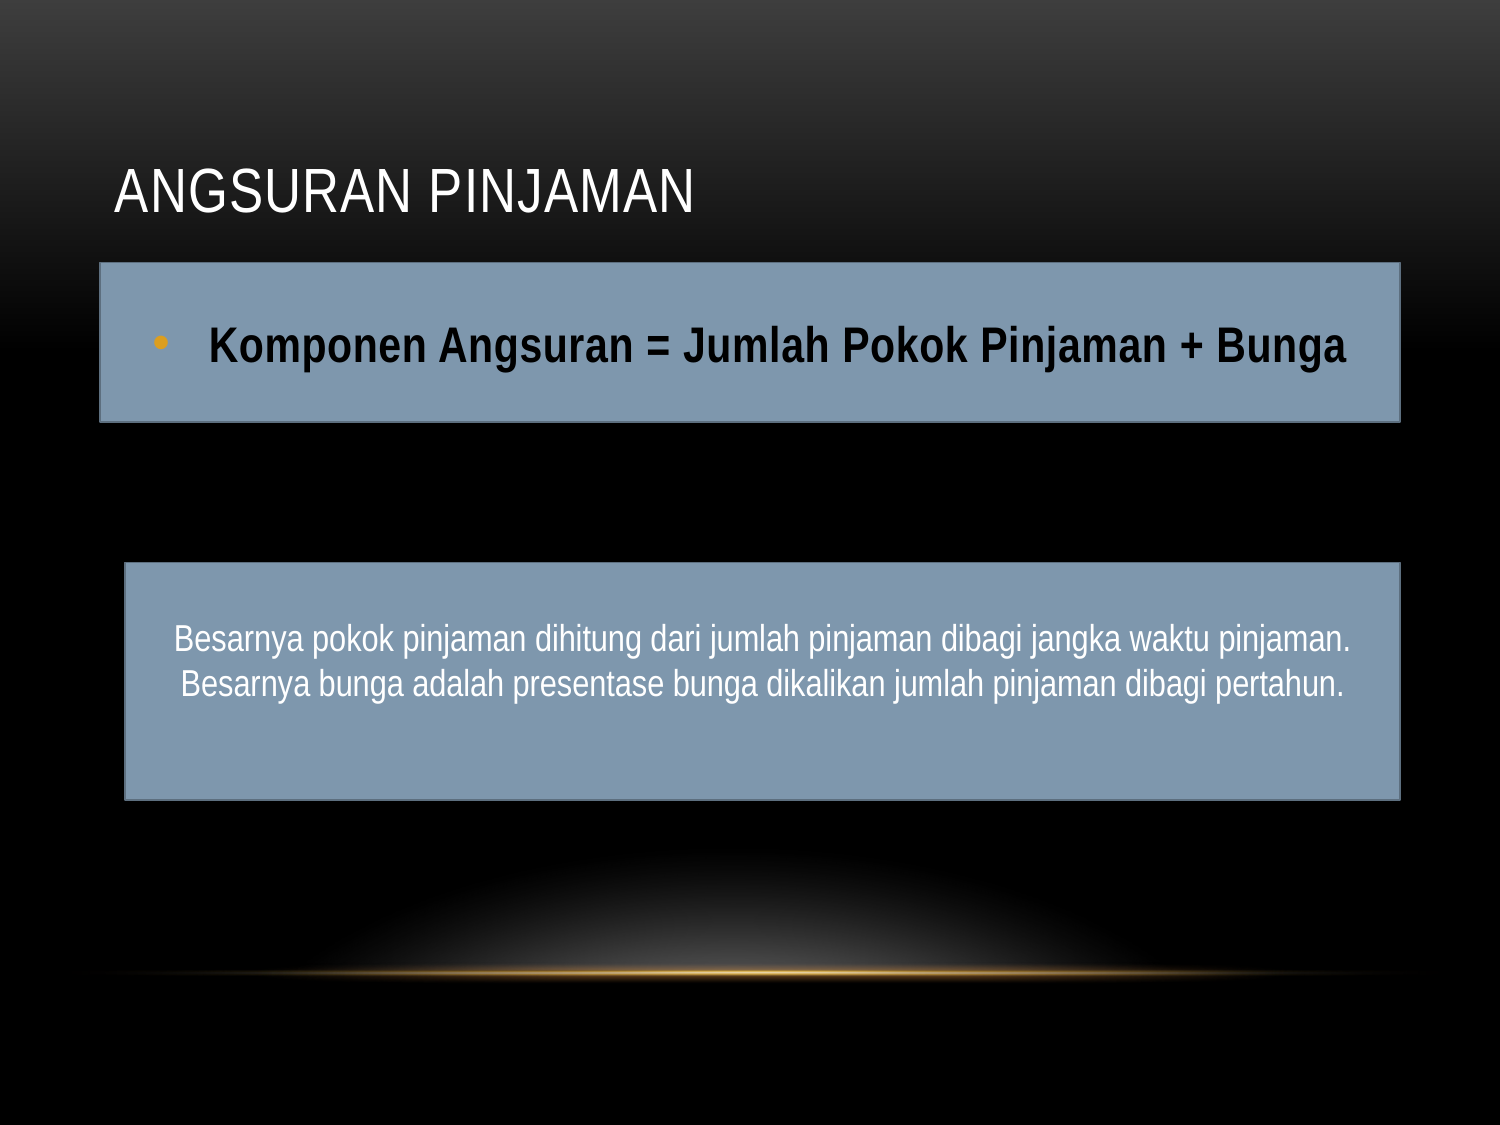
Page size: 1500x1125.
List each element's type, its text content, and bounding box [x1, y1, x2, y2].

list Komponen Angsuran = Jumlah Pokok Pinjaman + Bunga [99, 262, 1401, 423]
title Angsuran pinjaman [99, 45, 1400, 233]
text_box Besarnya pokok pinjaman dihitung dari jumlah pinjaman dibagi jangka waktu pinjaman. Besarnya bunga adalah presentase bunga dikalikan jumlah pinjaman dibagi pertahun. [124, 562, 1401, 801]
picture [0, 0, 1500, 1125]
